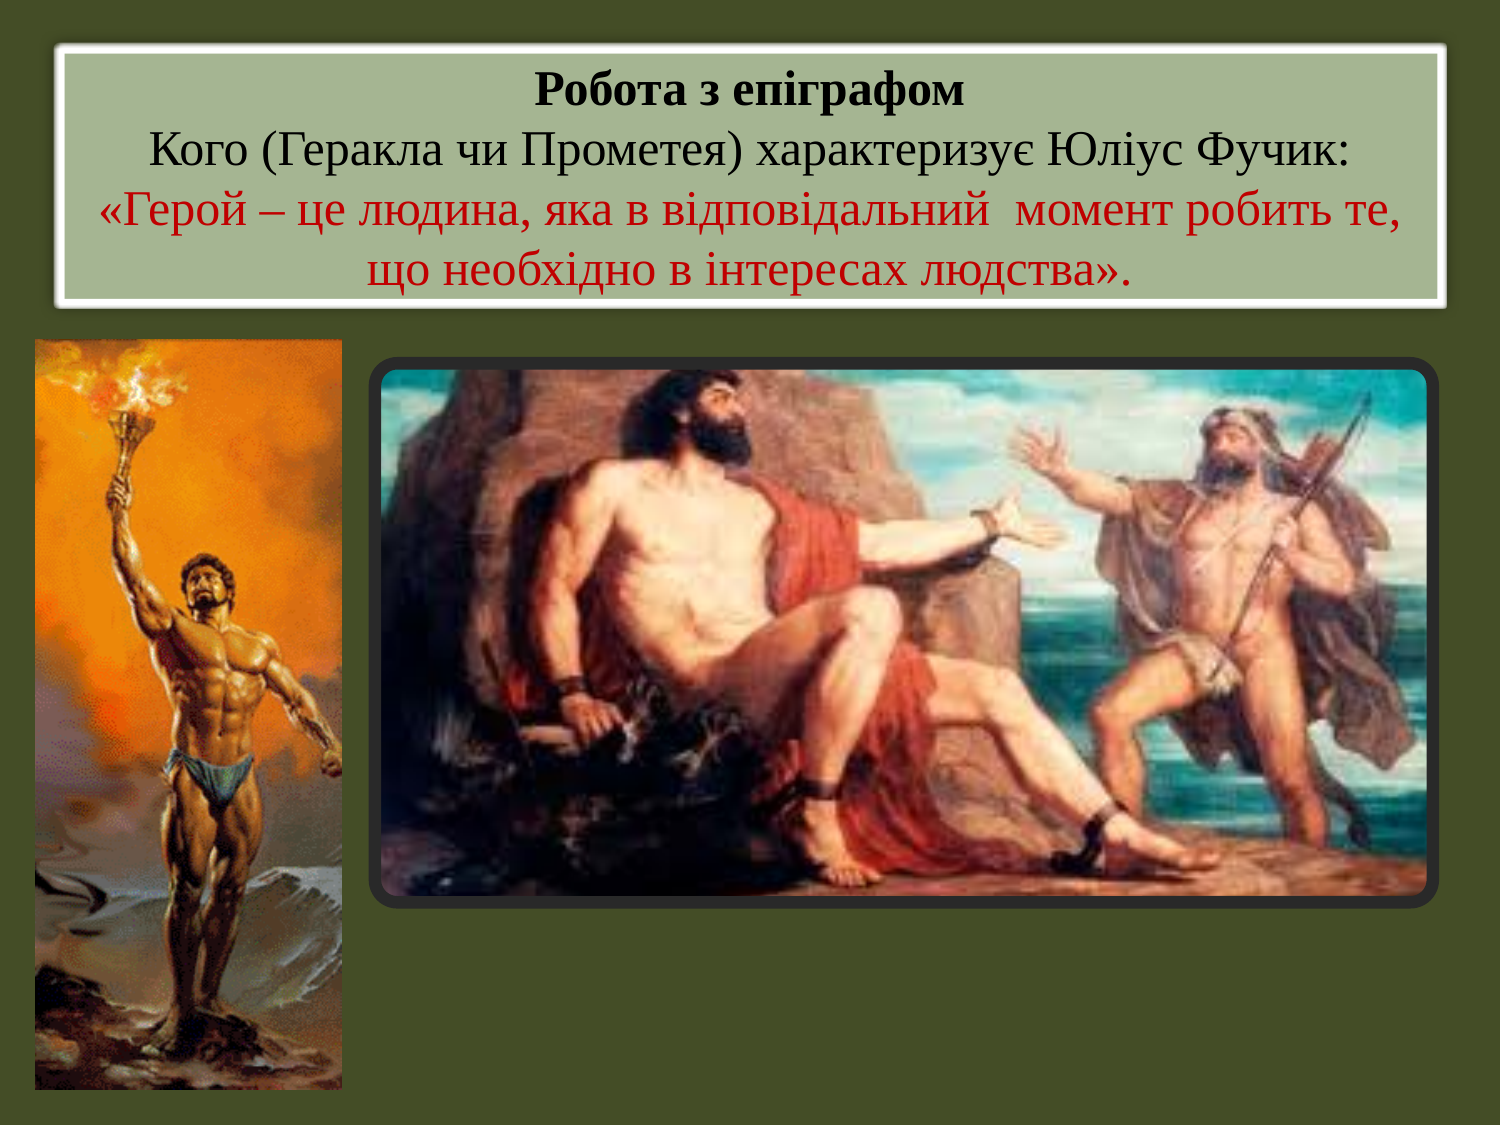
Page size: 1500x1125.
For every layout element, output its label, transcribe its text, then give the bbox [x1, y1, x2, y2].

text_box Робота з епіграфом Кого (Геракла чи Прометея) характеризує Юліус Фучик: «Герой – це людина, яка в відповідальний момент робить те, що необхідно в інтересах людства». [59, 48, 1443, 305]
picture [375, 364, 1434, 904]
picture [35, 339, 342, 1090]
